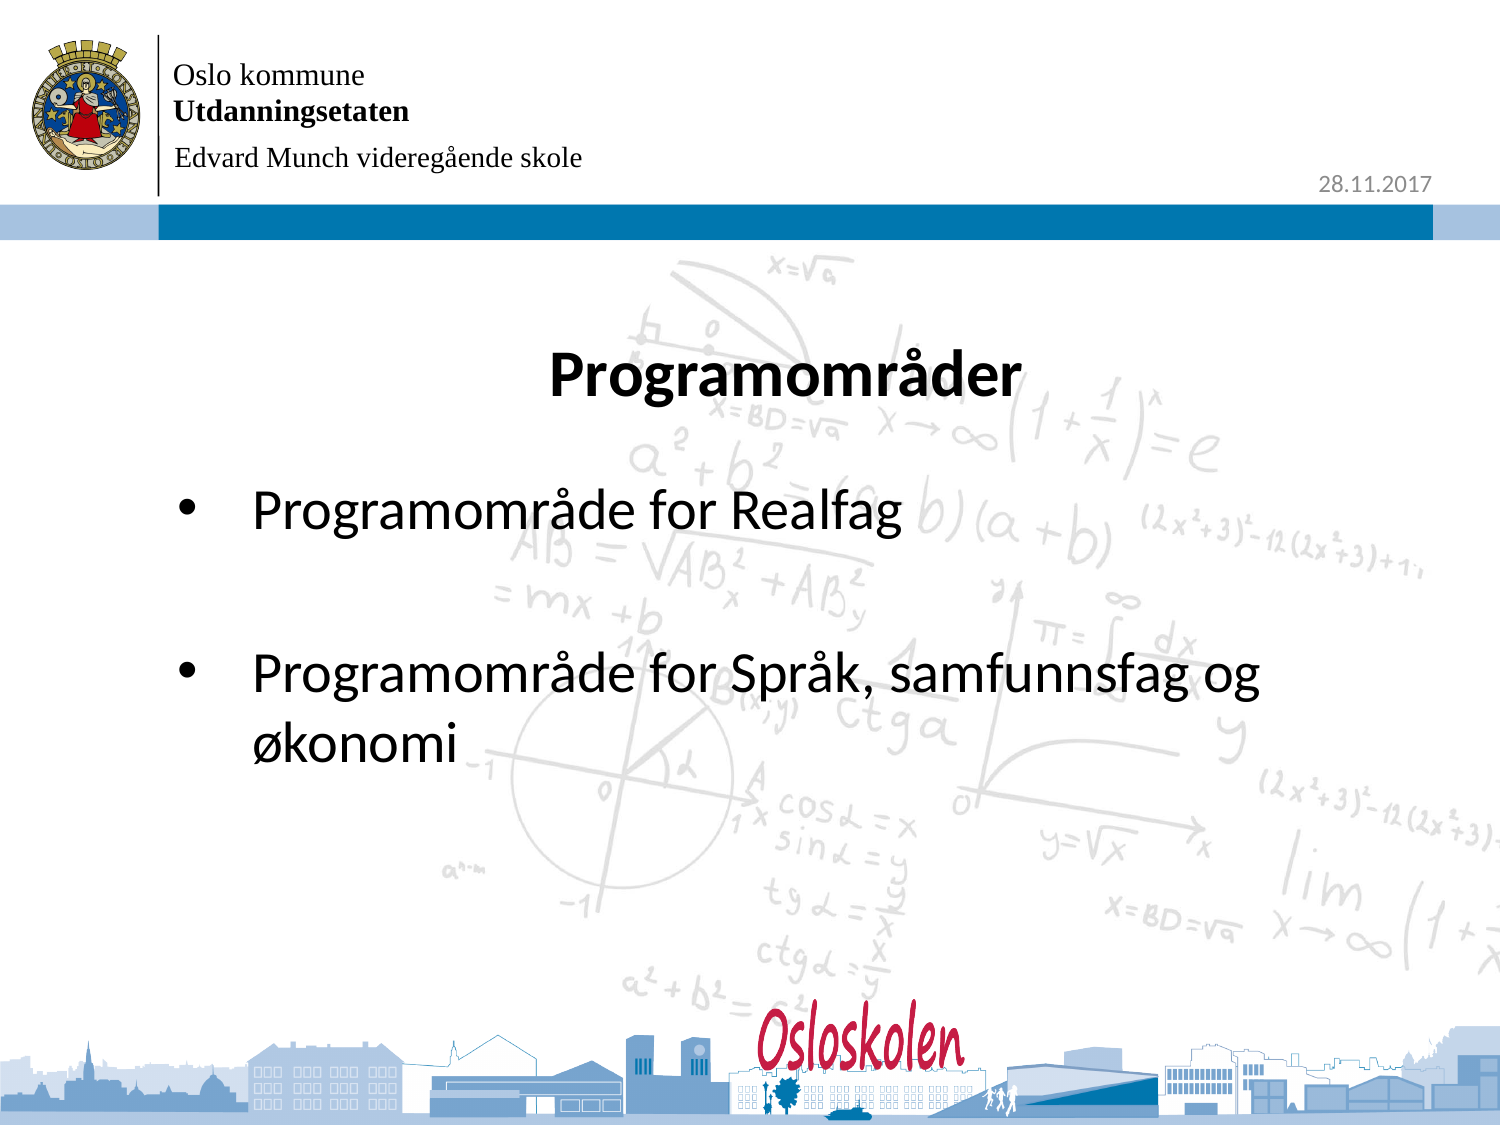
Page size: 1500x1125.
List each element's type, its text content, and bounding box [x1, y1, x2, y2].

title Programområder [162, 322, 1412, 433]
picture [26, 36, 146, 174]
subtitle Programområde for Realfag Programområde for Språk, samfunnsfag og økonomi [162, 407, 1400, 953]
picture [0, 241, 1500, 1125]
list Edvard Munch videregående skole [159, 130, 911, 195]
